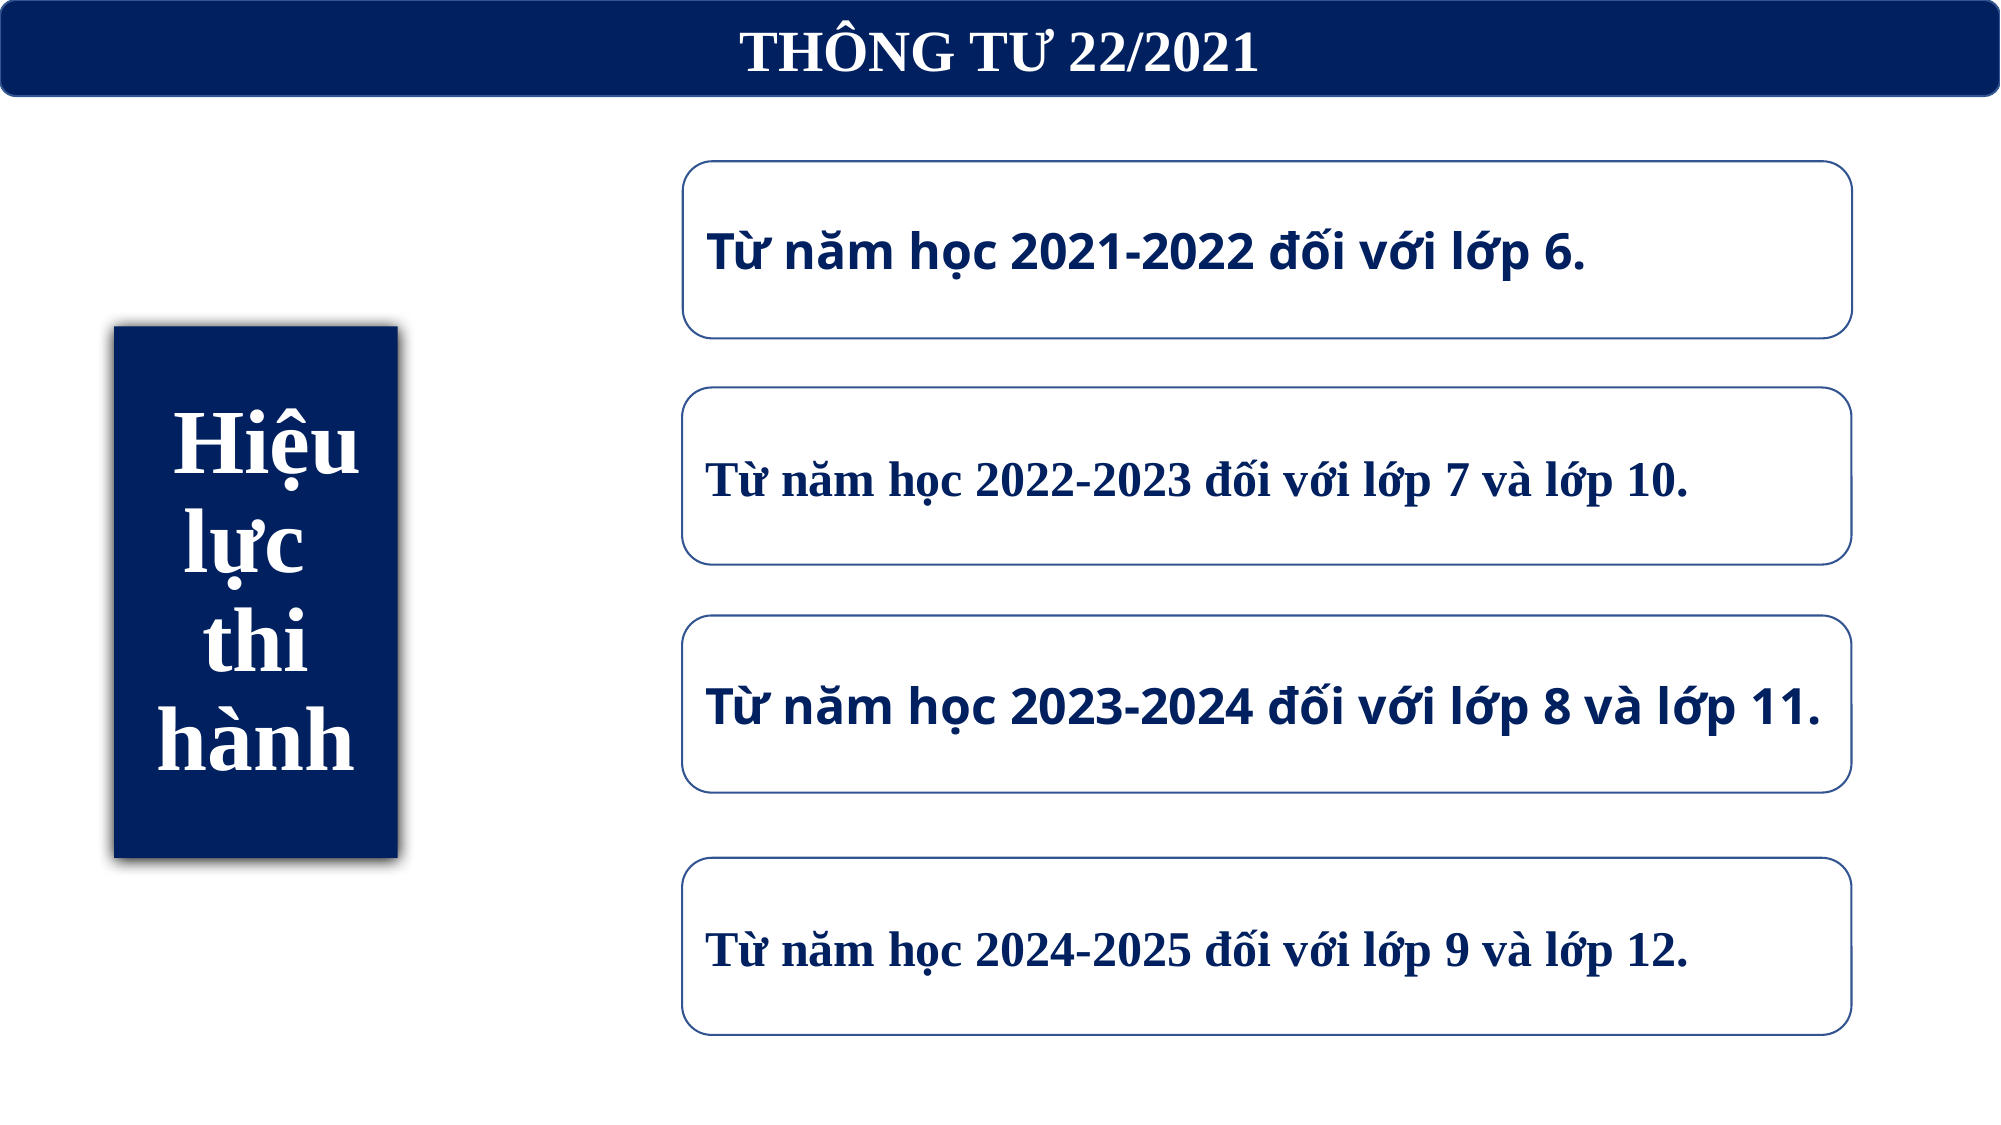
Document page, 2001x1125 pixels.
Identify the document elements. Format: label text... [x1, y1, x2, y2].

text_box Từ năm học 2024-2025 đối với lớp 9 và lớp 12. [681, 856, 1853, 1036]
text_box Từ năm học 2021-2022 đối với lớp 6. [681, 160, 1854, 340]
text_box Từ năm học 2023-2024 đối với lớp 8 và lớp 11. [681, 614, 1853, 794]
text_box Từ năm học 2022-2023 đối với lớp 7 và lớp 10. [681, 386, 1853, 566]
text_box Hiệu lực thi hành [114, 326, 398, 858]
text_box THÔNG TƯ 22/2021 [0, 0, 2000, 98]
